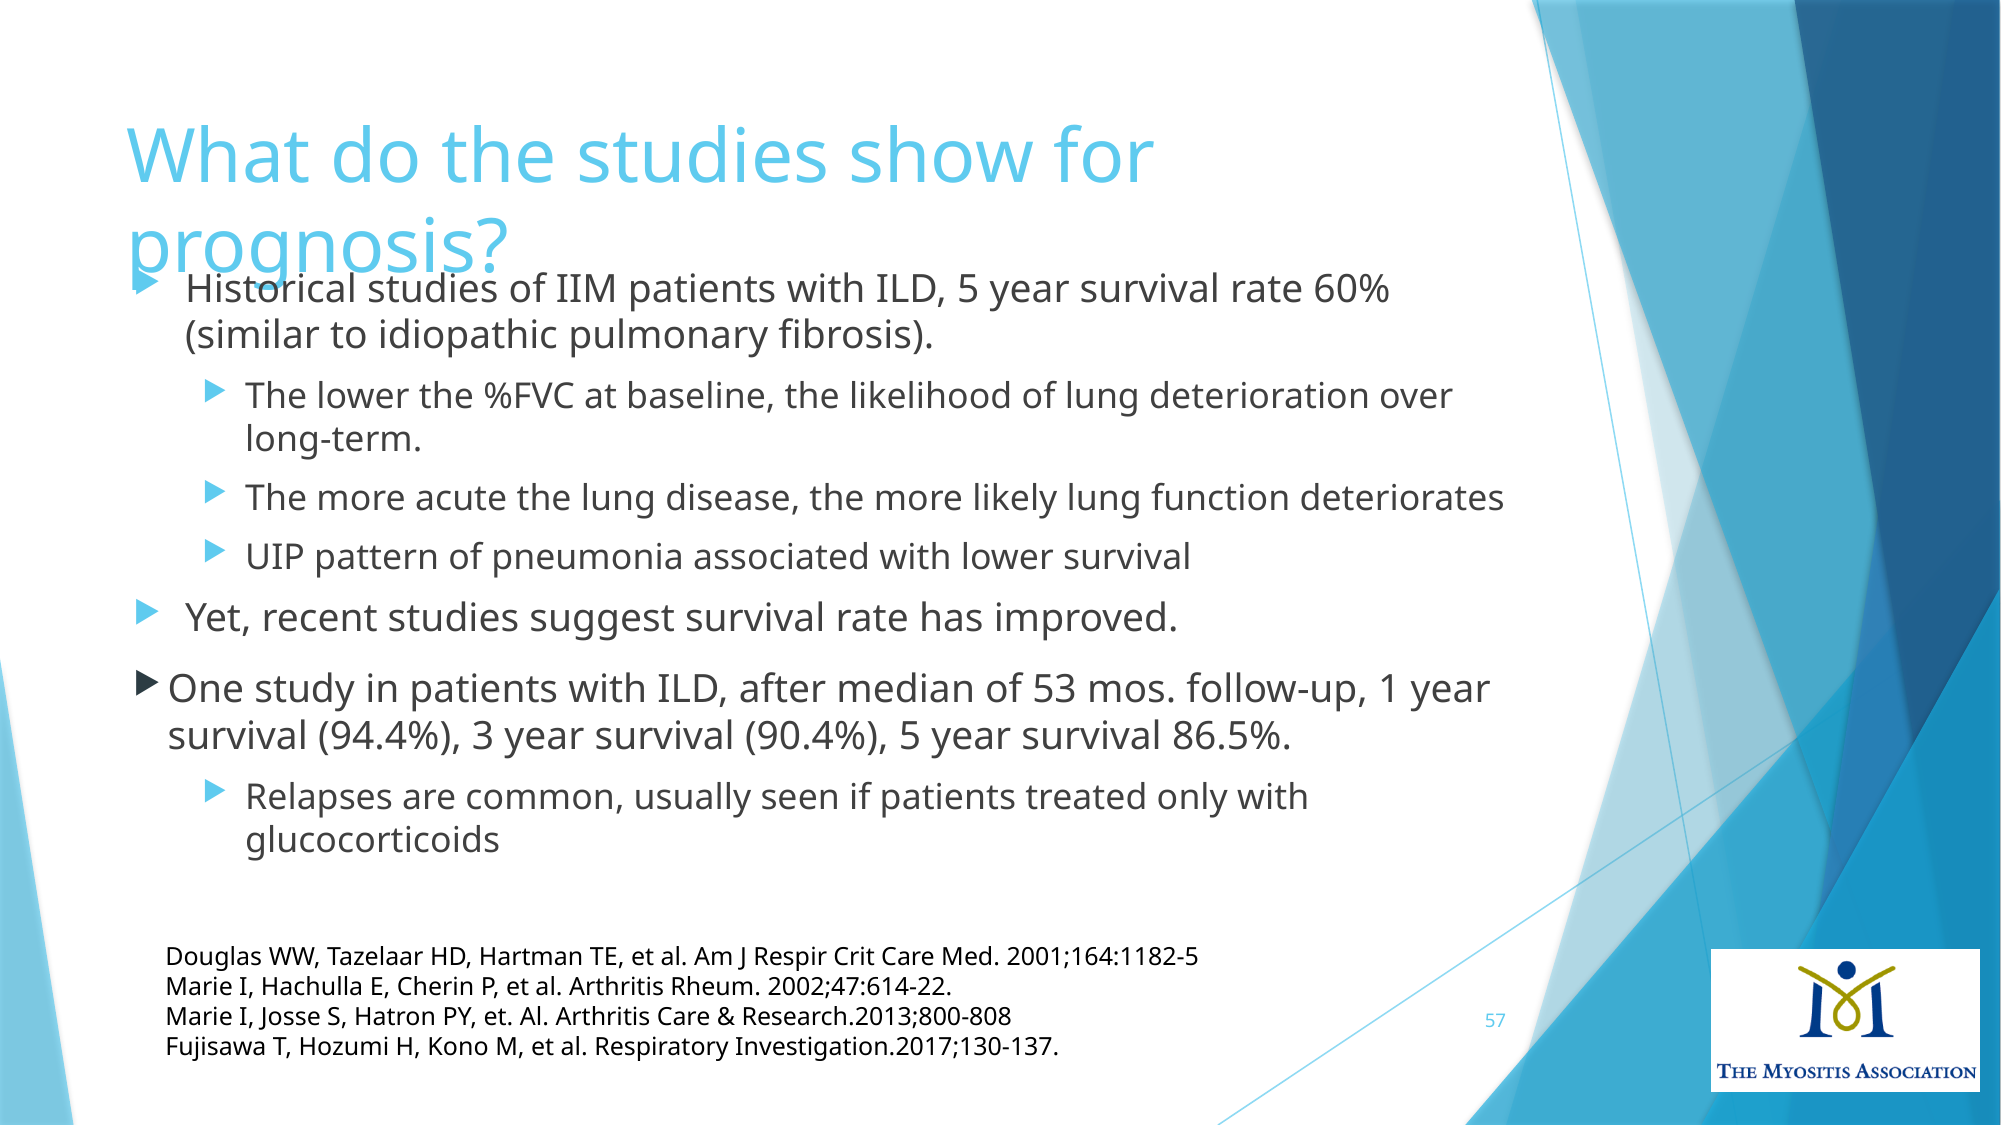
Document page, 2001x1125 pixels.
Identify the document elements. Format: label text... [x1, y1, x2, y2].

slide_number 57 [1409, 991, 1522, 1051]
picture [1711, 949, 1980, 1092]
text_box Douglas WW, Tazelaar HD, Hartman TE, et al. Am J Respir Crit Care Med. 2001;164:1182-5 Marie I, Hachulla E, Cherin P, et al. Arthritis Rheum. 2002;47:614-22. Marie I, Josse S, Hatron PY, et. Al. Arthritis Care & Research.2013;800-808 Fujisawa T, Hozumi H, Kono M, et al. Respiratory Investigation.2017;130-137. [150, 932, 1216, 1113]
list Historical studies of IIM patients with ILD, 5 year survival rate 60% (similar to idiopathic pulmonary fibrosis). The lower the %FVC at baseline, the likelihood of lung deterioration over long-term. The more acute the lung disease, the more likely lung function deteriorates UIP pattern of pneumonia associated with lower survival Yet, recent studies suggest survival rate has improved. One study in patients with ILD, after median of 53 mos. follow-up, 1 year survival (94.4%), 3 year survival (90.4%), 5 year survival 86.5%. Relapses are common, usually seen if patients treated only with glucocorticoids [118, 255, 1529, 893]
title What do the studies show for prognosis? [111, 99, 1522, 317]
